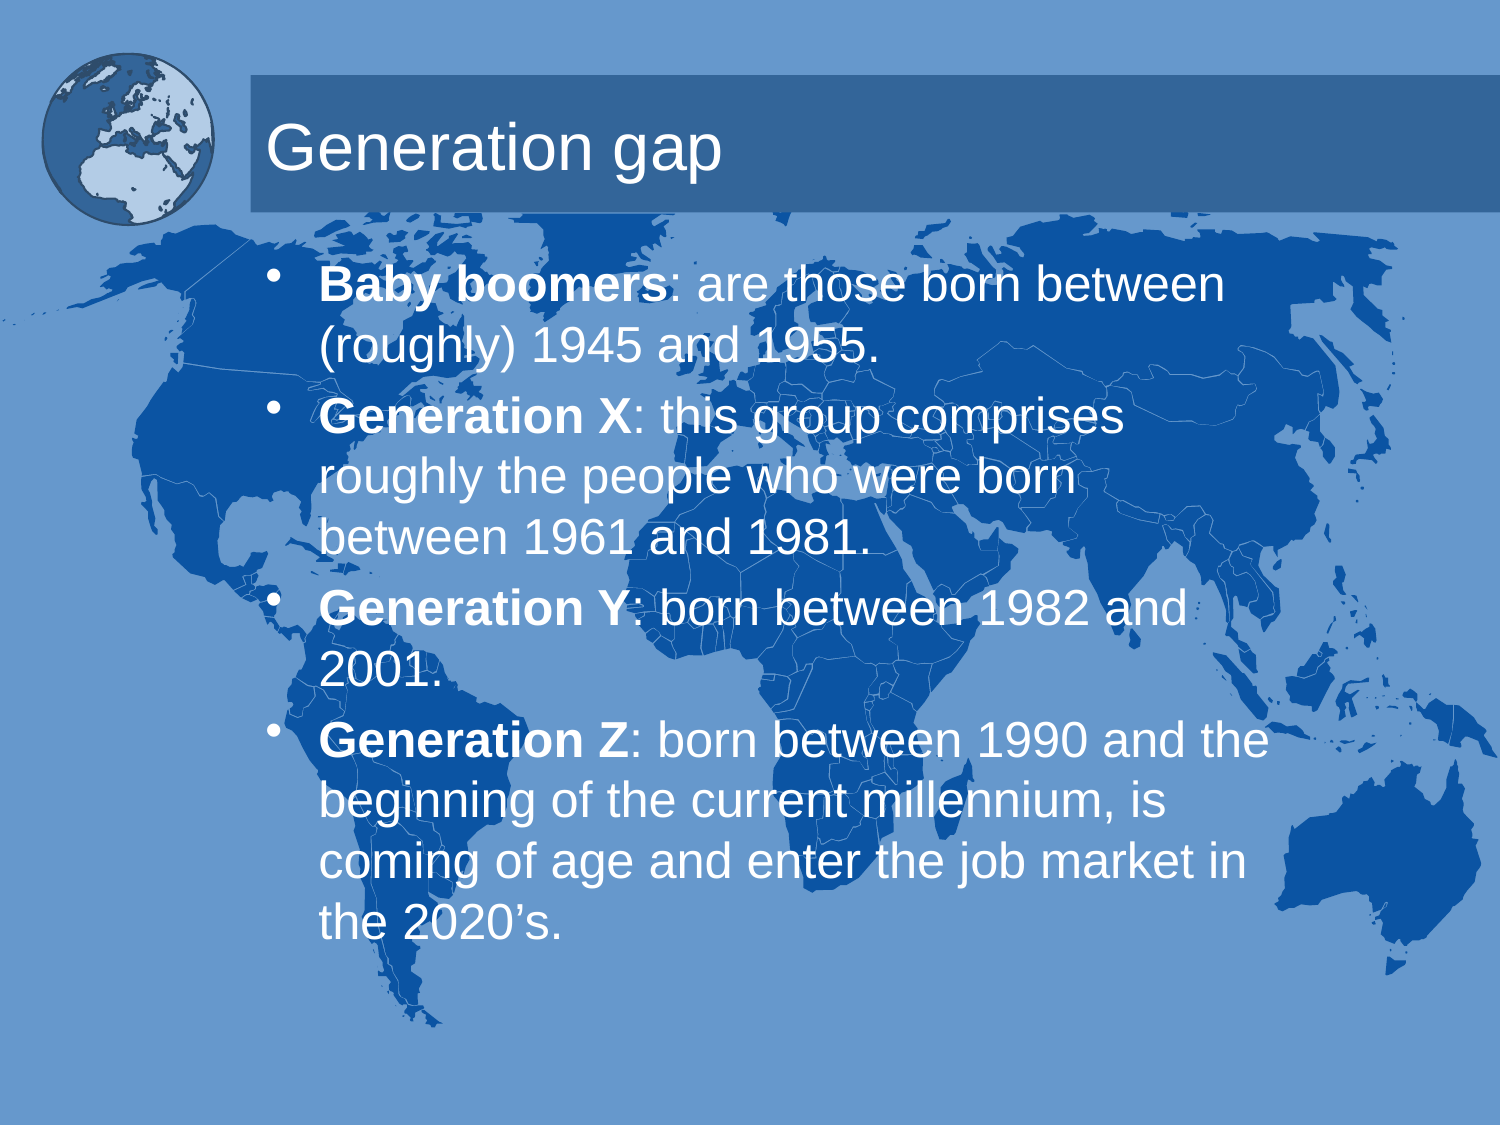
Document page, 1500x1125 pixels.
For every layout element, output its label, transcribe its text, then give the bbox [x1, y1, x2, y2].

title Generation gap [250, 74, 1500, 213]
list Baby boomers: are those born between (roughly) 1945 and 1955. Generation X: this group comprises roughly the people who were born between 1961 and 1981. Generation Y: born between 1982 and 2001. Generation Z: born between 1990 and the beginning of the current millennium, is coming of age and enter the job market in the 2020’s. [250, 243, 1294, 959]
